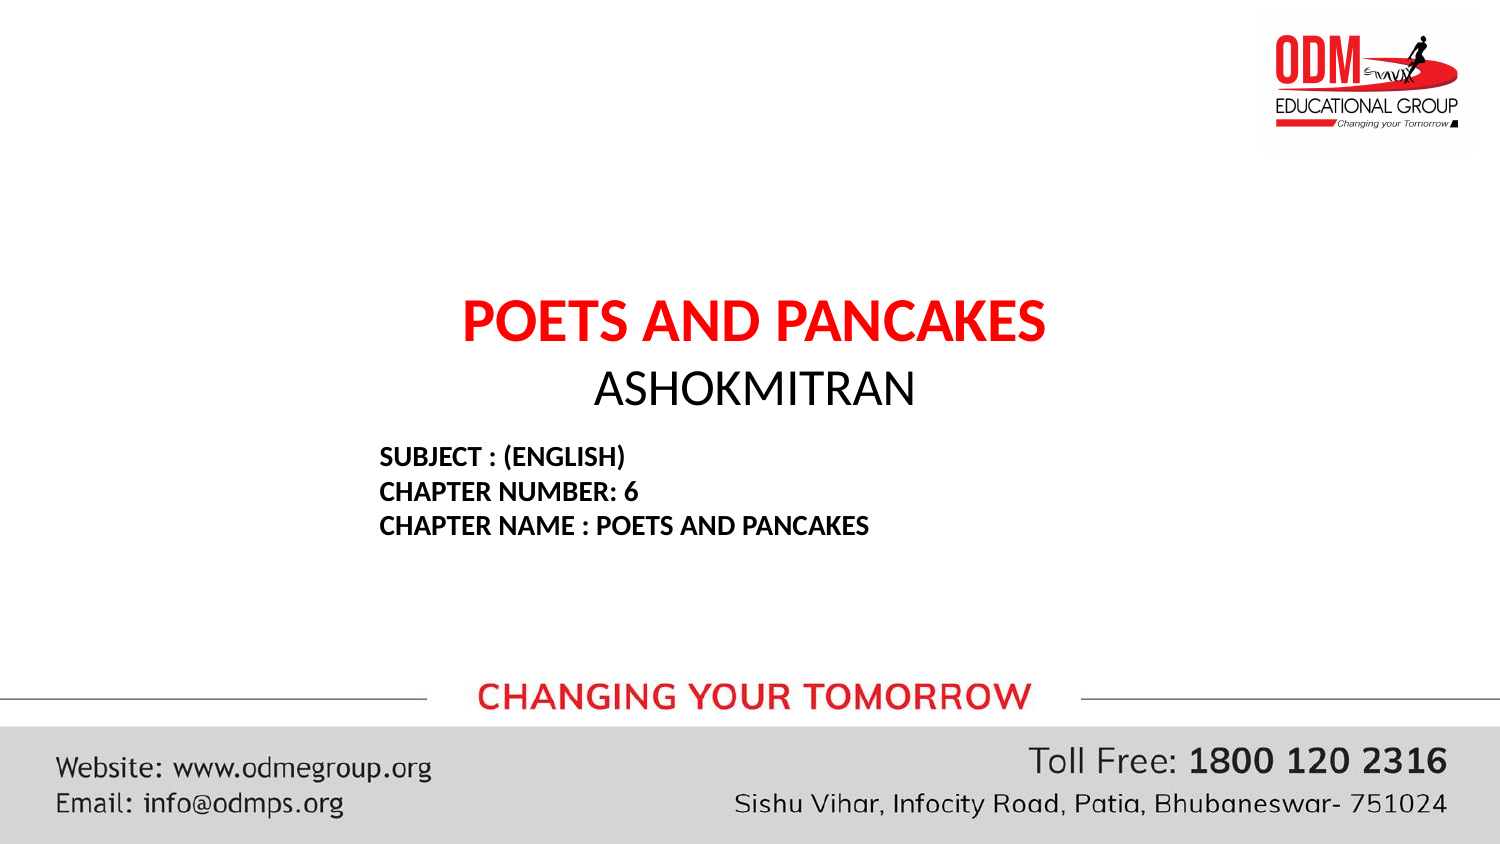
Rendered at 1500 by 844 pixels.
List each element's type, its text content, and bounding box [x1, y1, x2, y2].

picture [0, 619, 1500, 844]
picture [1259, 9, 1475, 154]
text_box SUBJECT : (ENGLISH) CHAPTER NUMBER: 6 CHAPTER NAME : POETS AND PANCAKES [364, 421, 1146, 581]
text_box POETS AND PANCAKES ASHOKMITRAN [36, 263, 1474, 581]
